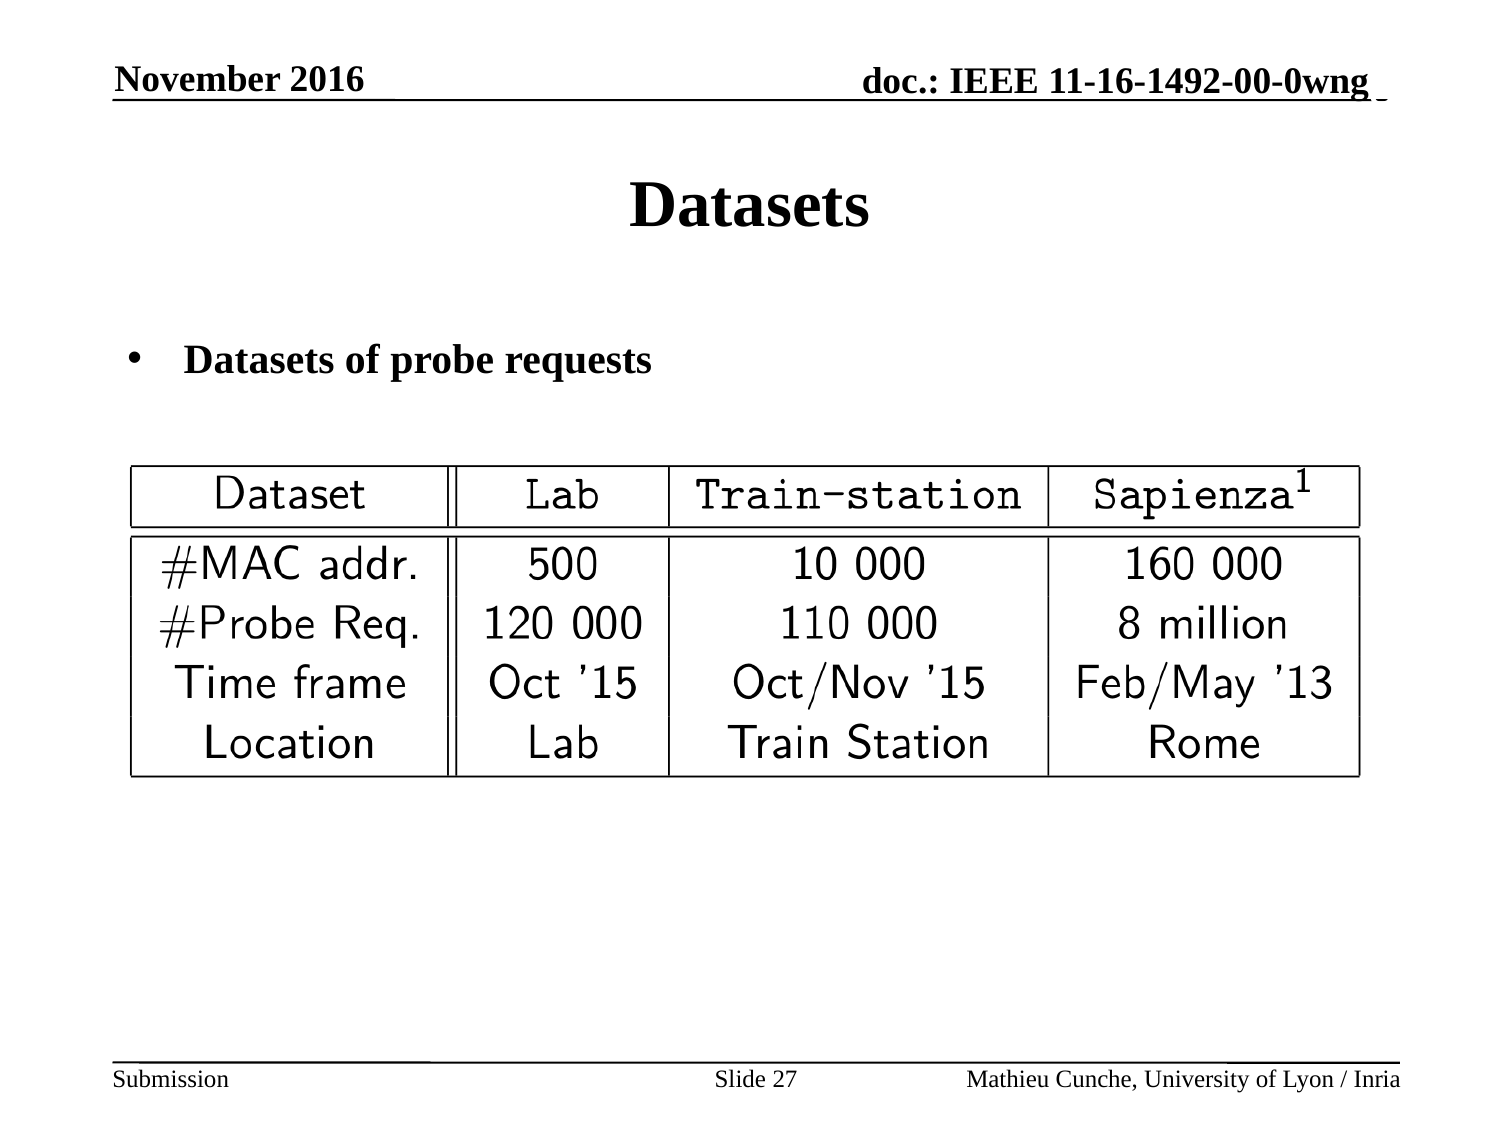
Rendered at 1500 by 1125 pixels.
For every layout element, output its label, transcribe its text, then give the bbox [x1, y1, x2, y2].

text_box Datasets of probe requests [112, 324, 1438, 1000]
slide_number Slide 27 [712, 1061, 800, 1123]
footer Mathieu Cunche, University of Lyon / Inria [878, 1061, 1402, 1093]
picture [124, 460, 1363, 784]
title Datasets [112, 112, 1388, 288]
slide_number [114, 54, 423, 100]
